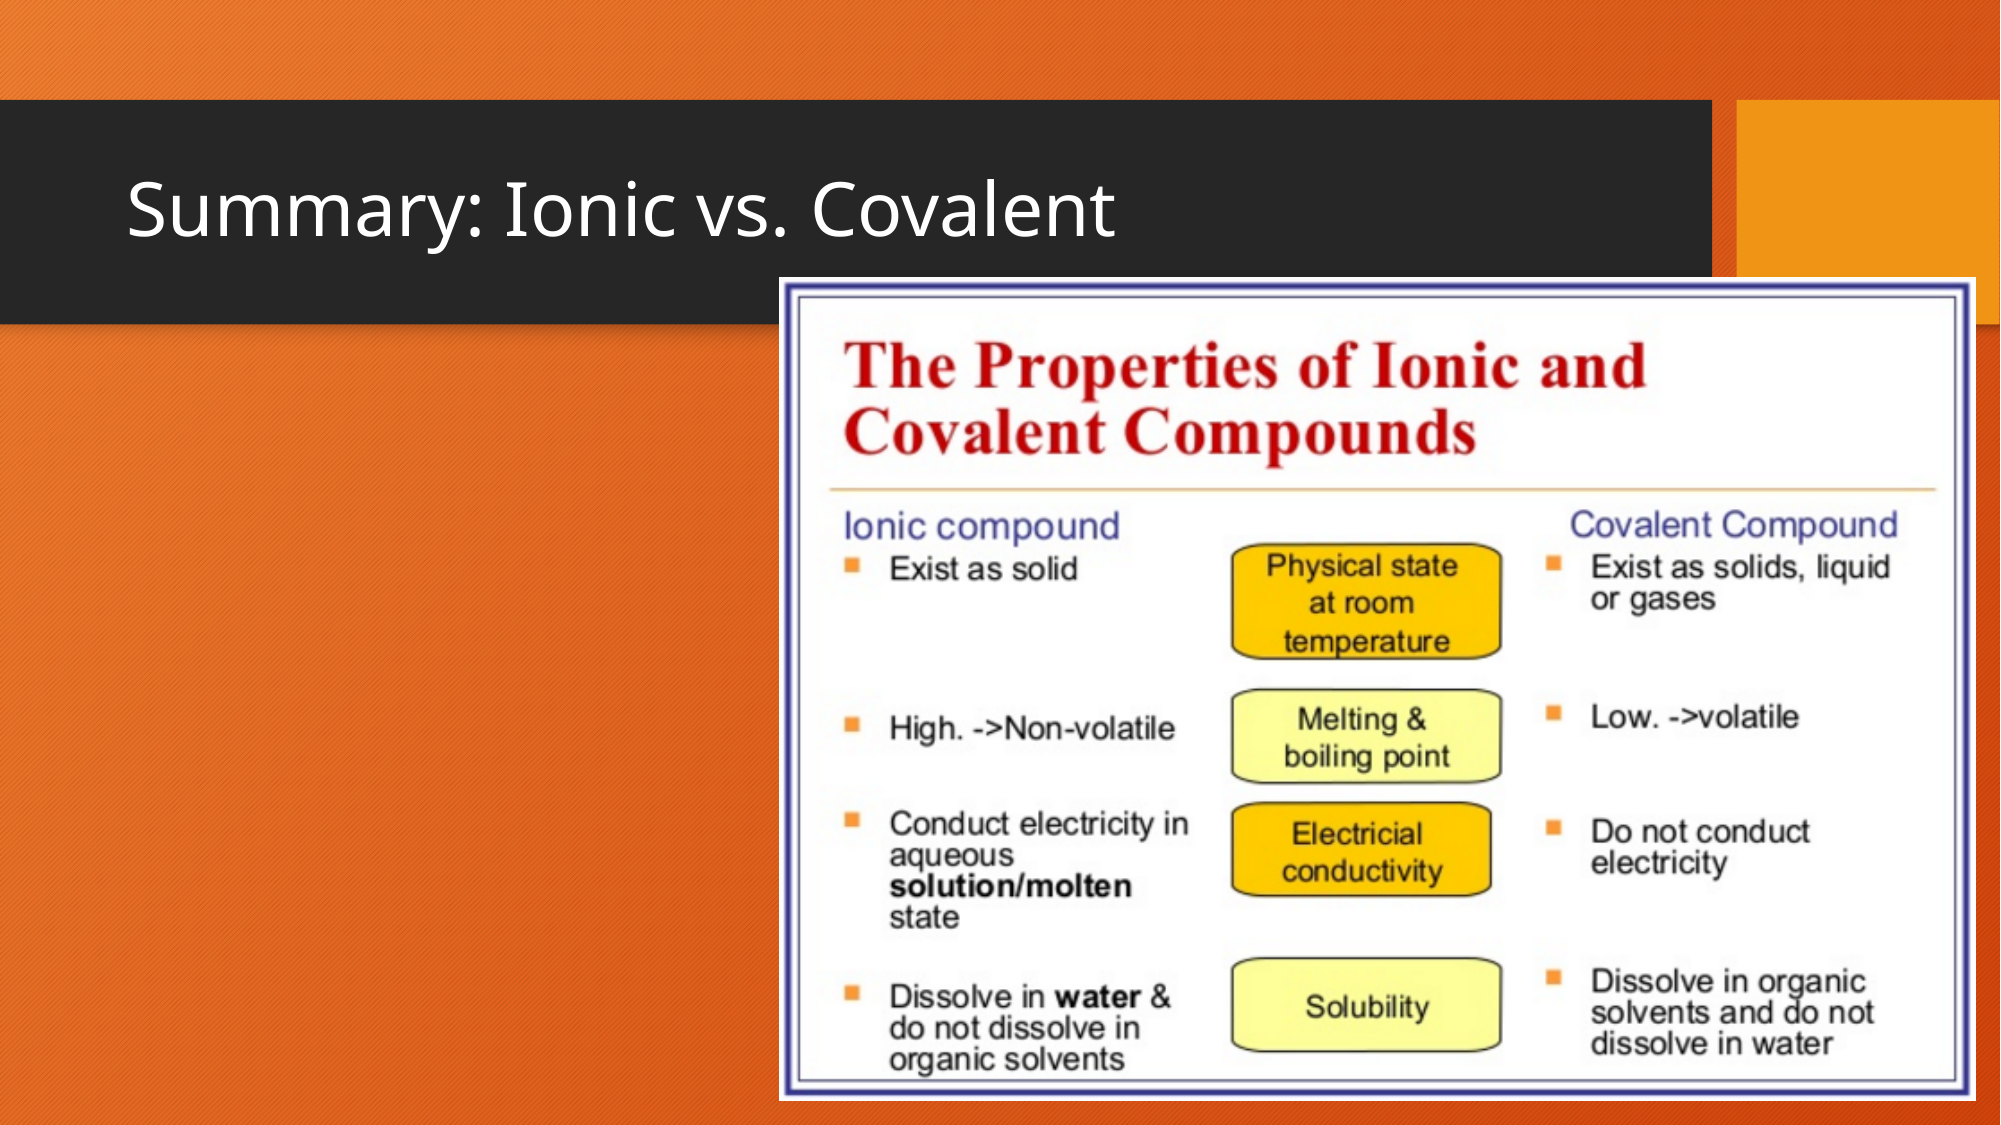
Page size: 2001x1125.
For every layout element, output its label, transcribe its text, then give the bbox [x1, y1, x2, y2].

picture [0, 276, 2000, 1101]
title Summary: Ionic vs. Covalent [111, 123, 1689, 301]
